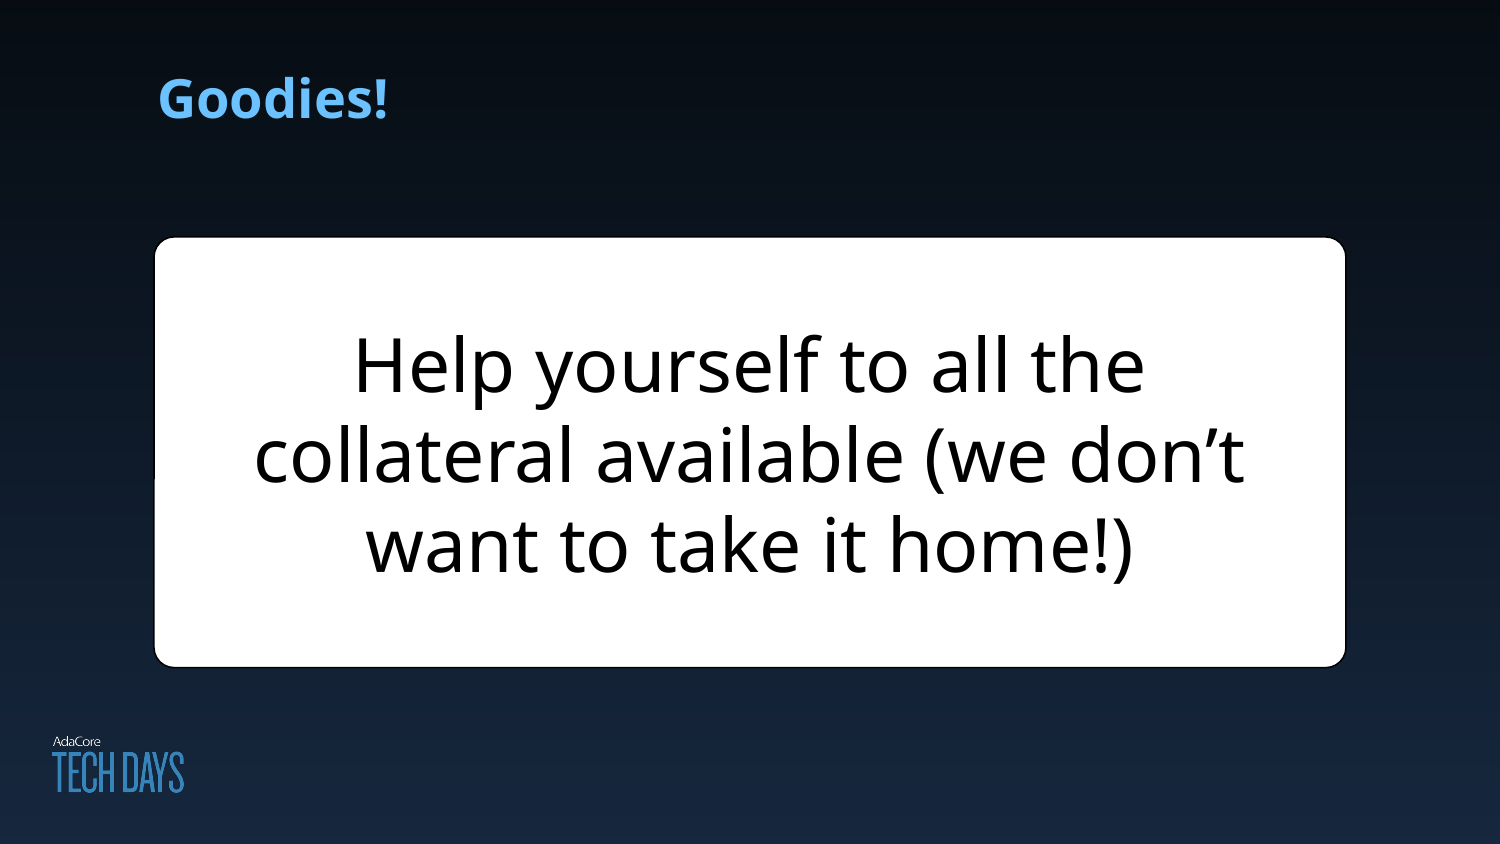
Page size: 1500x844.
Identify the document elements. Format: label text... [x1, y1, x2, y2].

picture [52, 736, 185, 794]
text_box Help yourself to all the collateral available (we don’t want to take it home!) [153, 236, 1346, 668]
title Goodies! [154, 54, 1346, 144]
